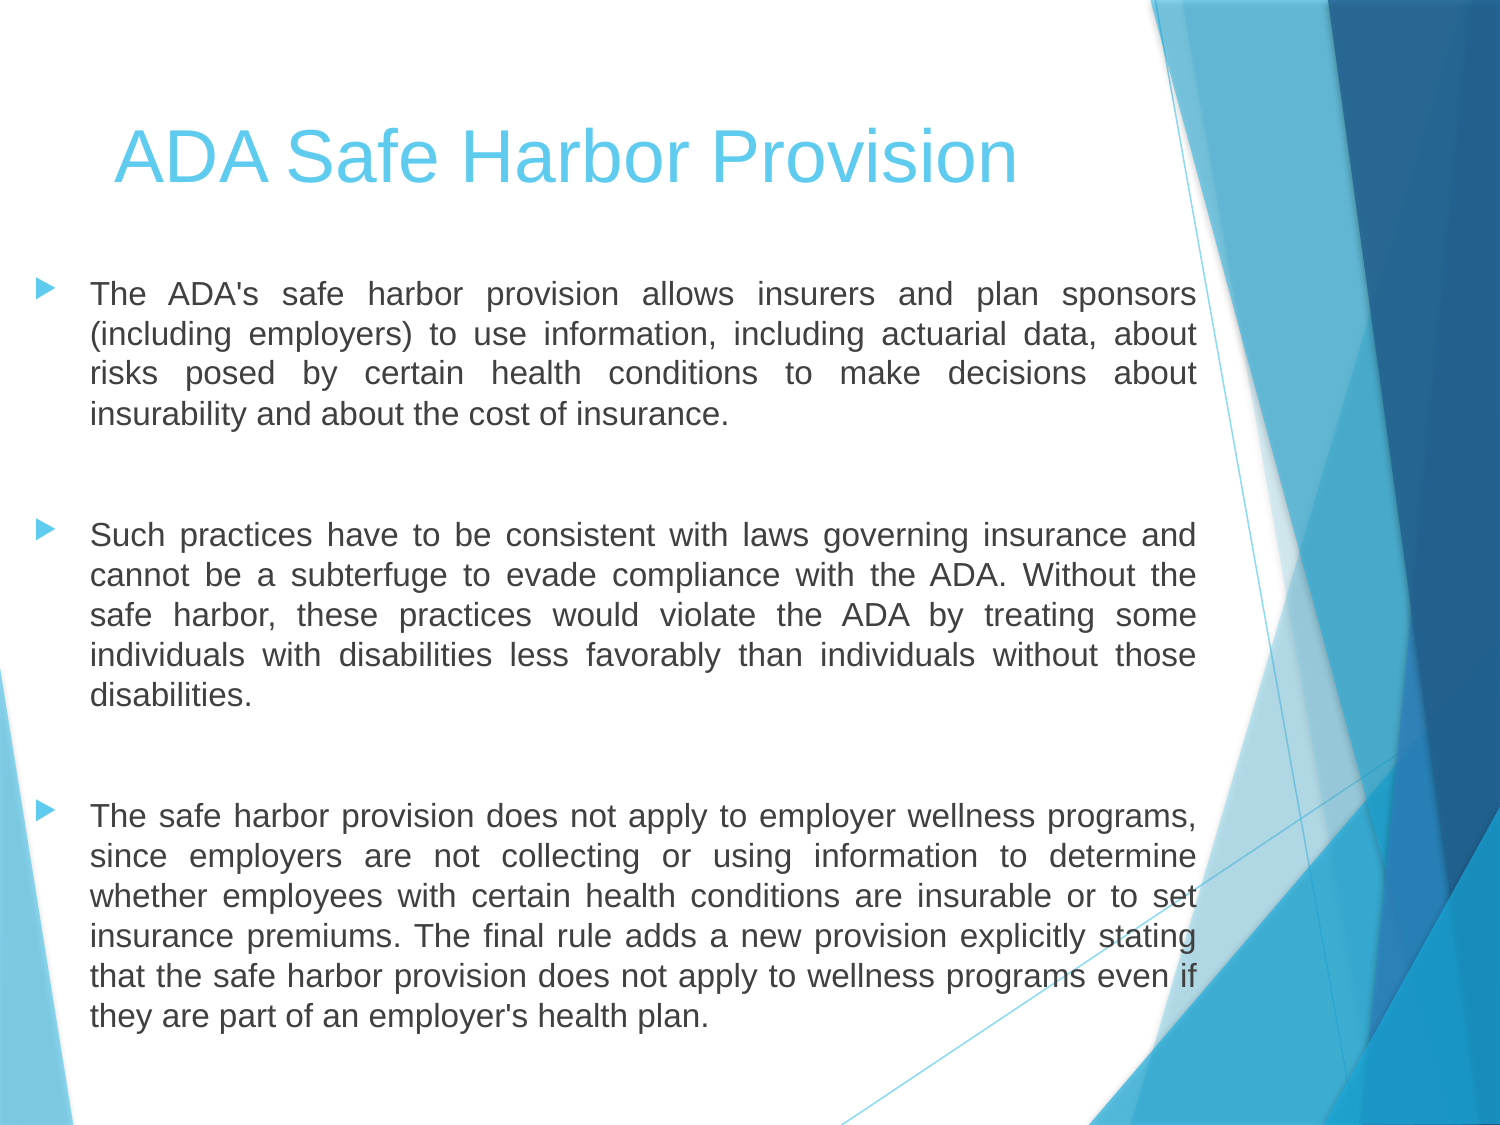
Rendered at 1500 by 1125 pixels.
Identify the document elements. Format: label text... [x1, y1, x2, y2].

title ADA Safe Harbor Provision [99, 99, 1142, 264]
list The ADA's safe harbor provision allows insurers and plan sponsors (including employers) to use information, including actuarial data, about risks posed by certain health conditions to make decisions about insurability and about the cost of insurance. Such practices have to be consistent with laws governing insurance and cannot be a subterfuge to evade compliance with the ADA. Without the safe harbor, these practices would violate the ADA by treating some individuals with disabilities less favorably than individuals without those disabilities. The safe harbor provision does not apply to employer wellness programs, since employers are not collecting or using information to determine whether employees with certain health conditions are insurable or to set insurance premiums. The final rule adds a new provision explicitly stating that the safe harbor provision does not apply to wellness programs even if they are part of an employer's health plan. [18, 264, 1214, 1078]
